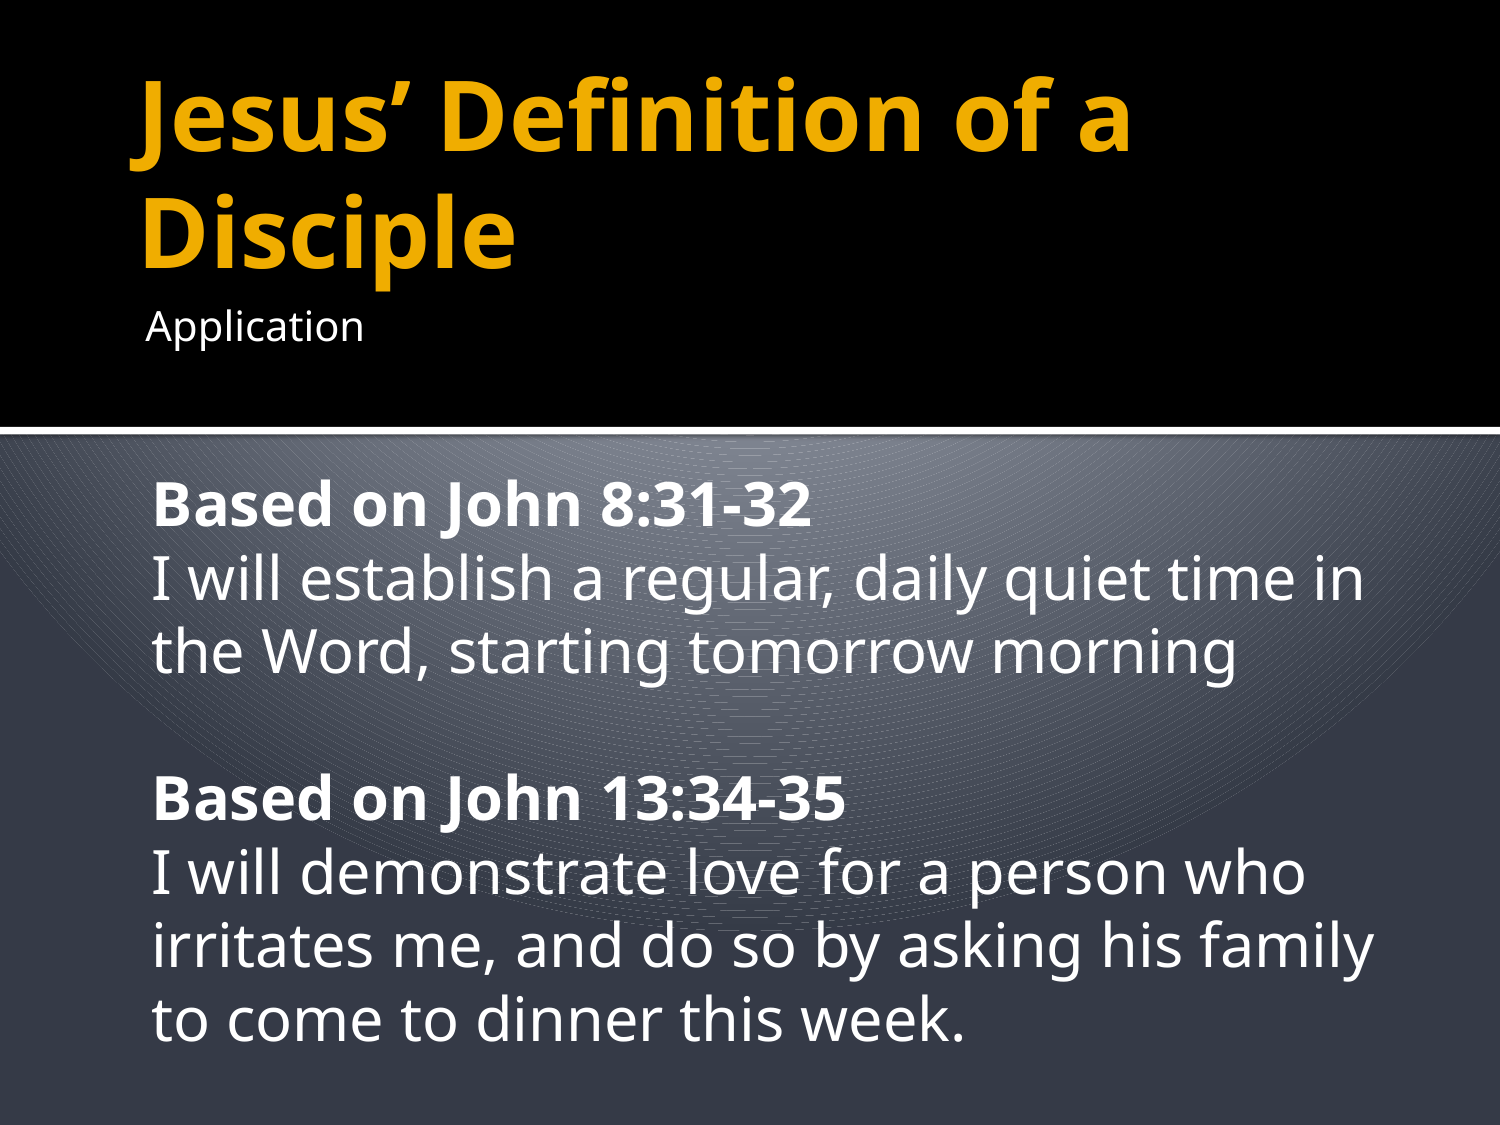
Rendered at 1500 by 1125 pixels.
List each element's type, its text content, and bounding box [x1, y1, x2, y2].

title Jesus’ Definition of a Disciple [123, 19, 1438, 288]
list Application [121, 299, 1438, 413]
list Based on John 8:31-32 I will establish a regular, daily quiet time in the Word, starting tomorrow morning Based on John 13:34-35 I will demonstrate love for a person who irritates me, and do so by asking his family to come to dinner this week. [125, 450, 1438, 1063]
